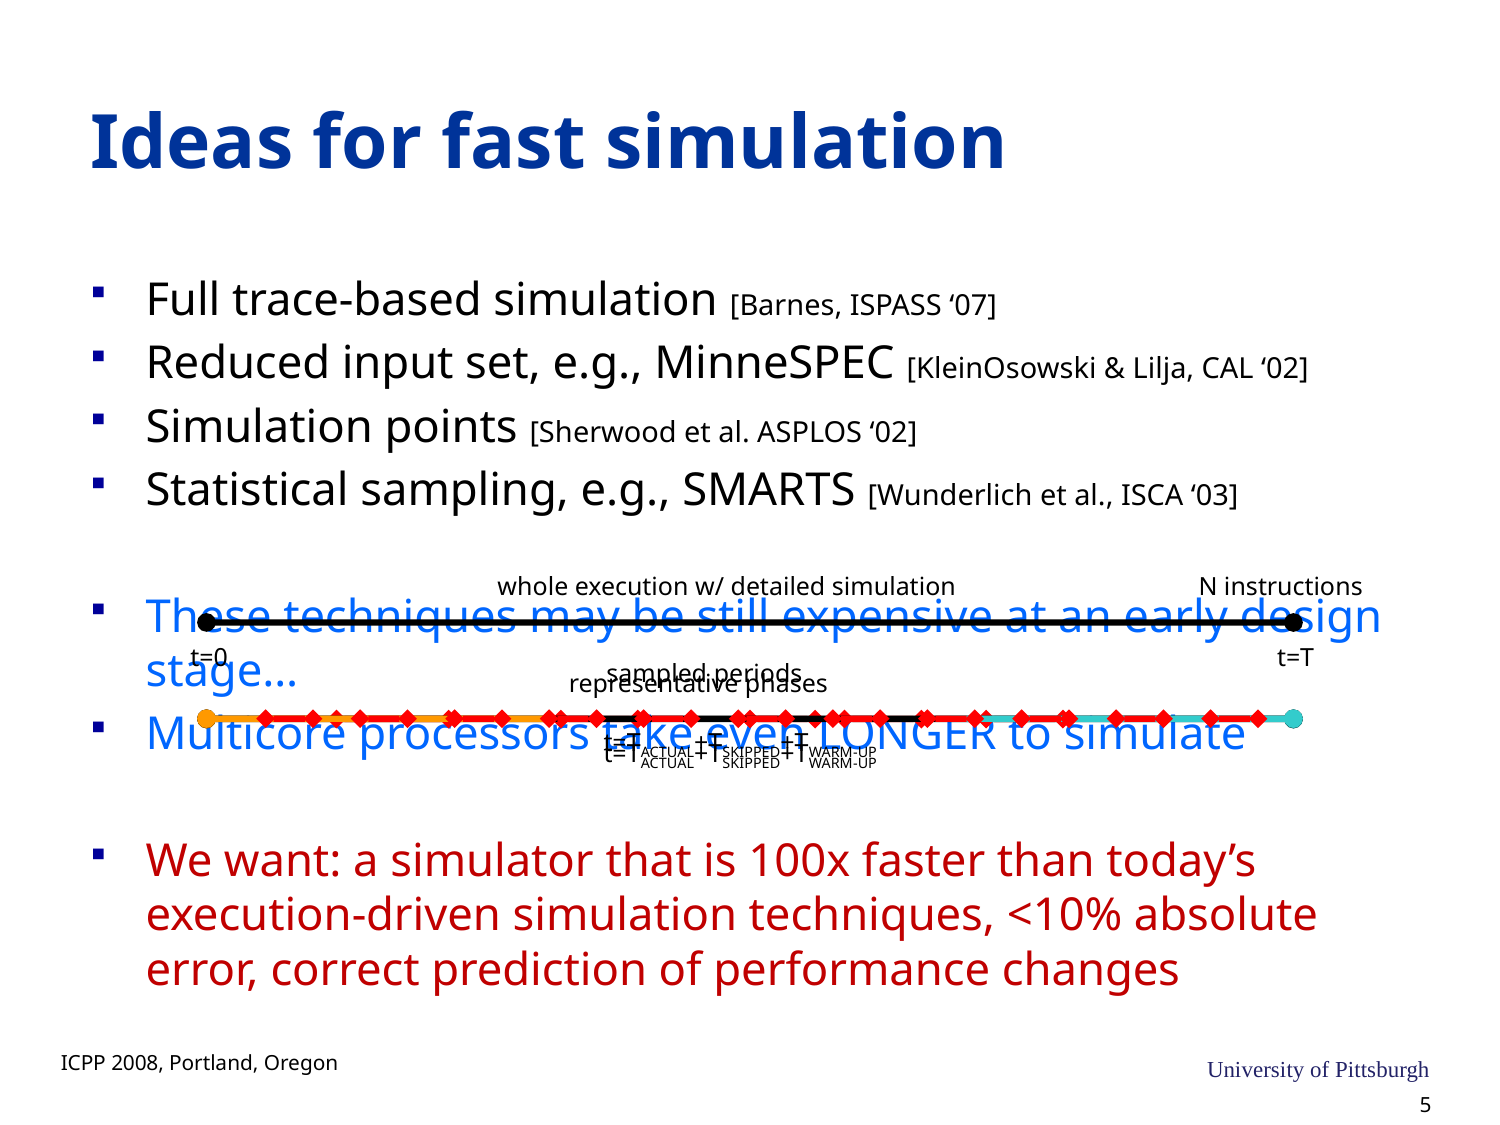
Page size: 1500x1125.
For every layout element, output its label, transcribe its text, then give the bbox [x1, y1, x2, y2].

title Ideas for fast simulation [74, 44, 1426, 233]
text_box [206, 649, 1294, 776]
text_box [170, 563, 1375, 680]
list Full trace-based simulation [Barnes, ISPASS ‘07] Reduced input set, e.g., MinneSPEC [KleinOsowski & Lilja, CAL ‘02] Simulation points [Sherwood et al. ASPLOS ‘02] Statistical sampling, e.g., SMARTS [Wunderlich et al., ISCA ‘03] These techniques may be still expensive at an early design stage… Multicore processors take even LONGER to simulate We want: a simulator that is 100x faster than today’s execution-driven simulation techniques, <10% absolute error, correct prediction of performance changes [74, 262, 1426, 1006]
